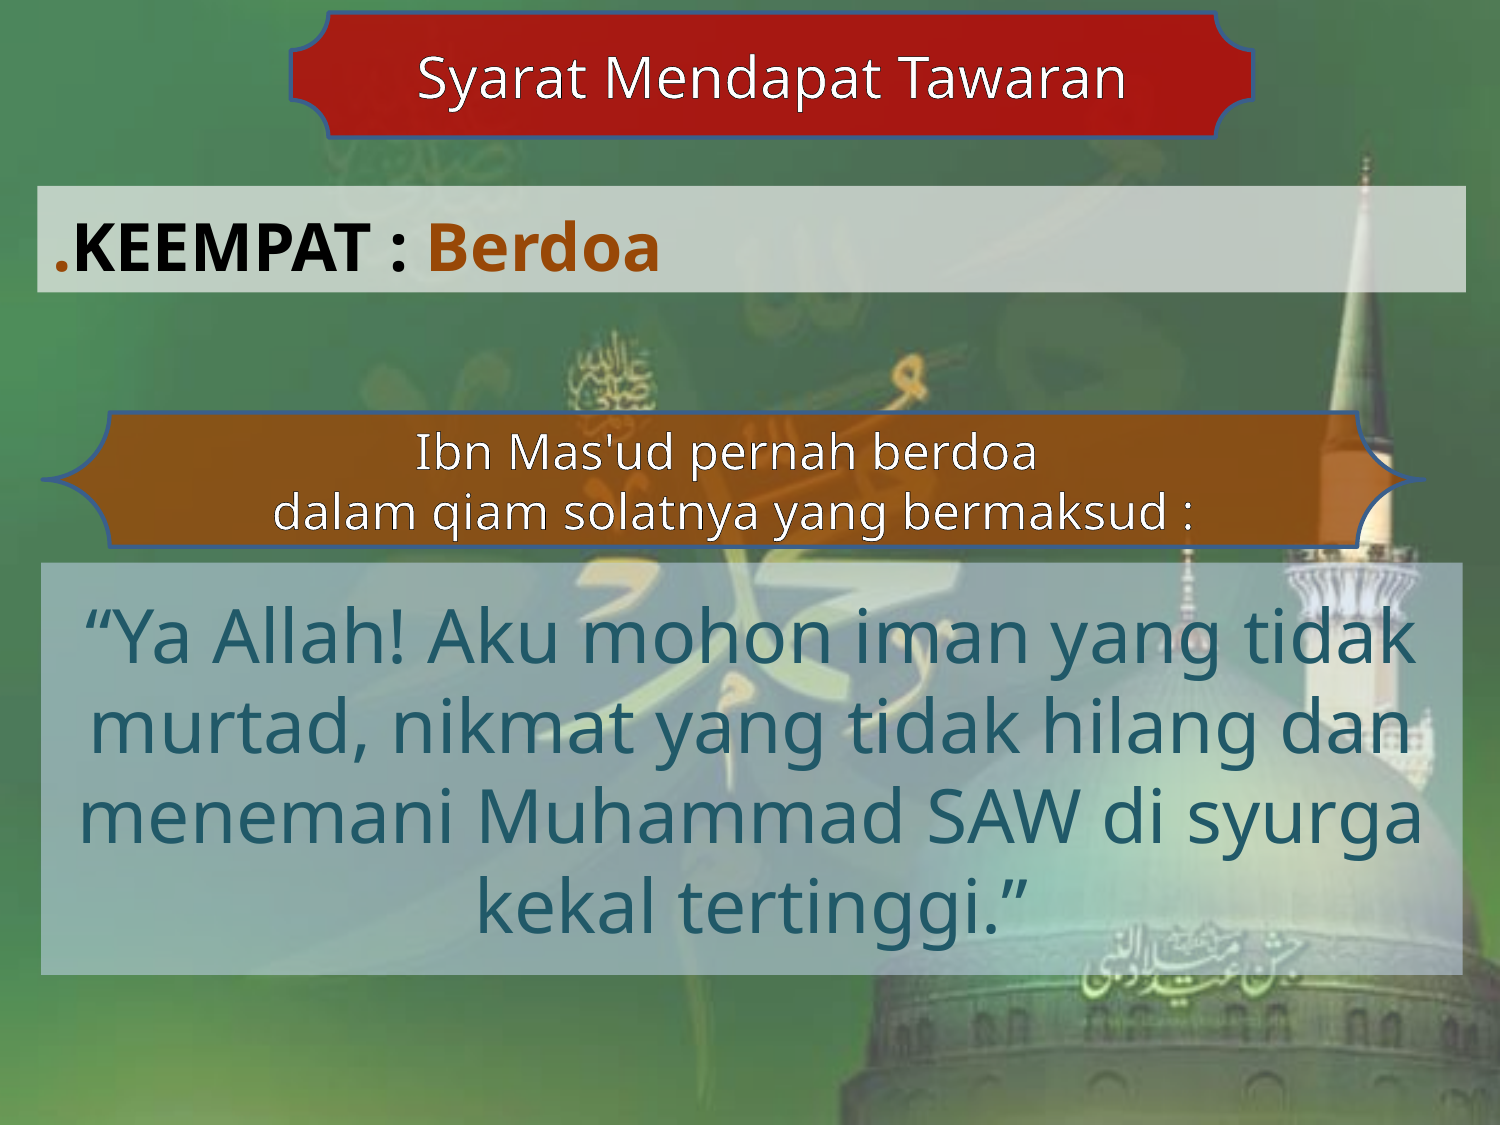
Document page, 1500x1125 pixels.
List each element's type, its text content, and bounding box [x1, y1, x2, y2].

text_box Syarat Mendapat Tawaran [288, 10, 1256, 140]
text_box Ibn Mas'ud pernah berdoa dalam qiam solatnya yang bermaksud : [40, 410, 1427, 549]
text_box “Ya Allah! Aku mohon iman yang tidak murtad, nikmat yang tidak hilang dan menemani Muhammad SAW di syurga kekal tertinggi.” [39, 560, 1465, 977]
text_box KEEMPAT : Berdoa. [37, 185, 1466, 293]
